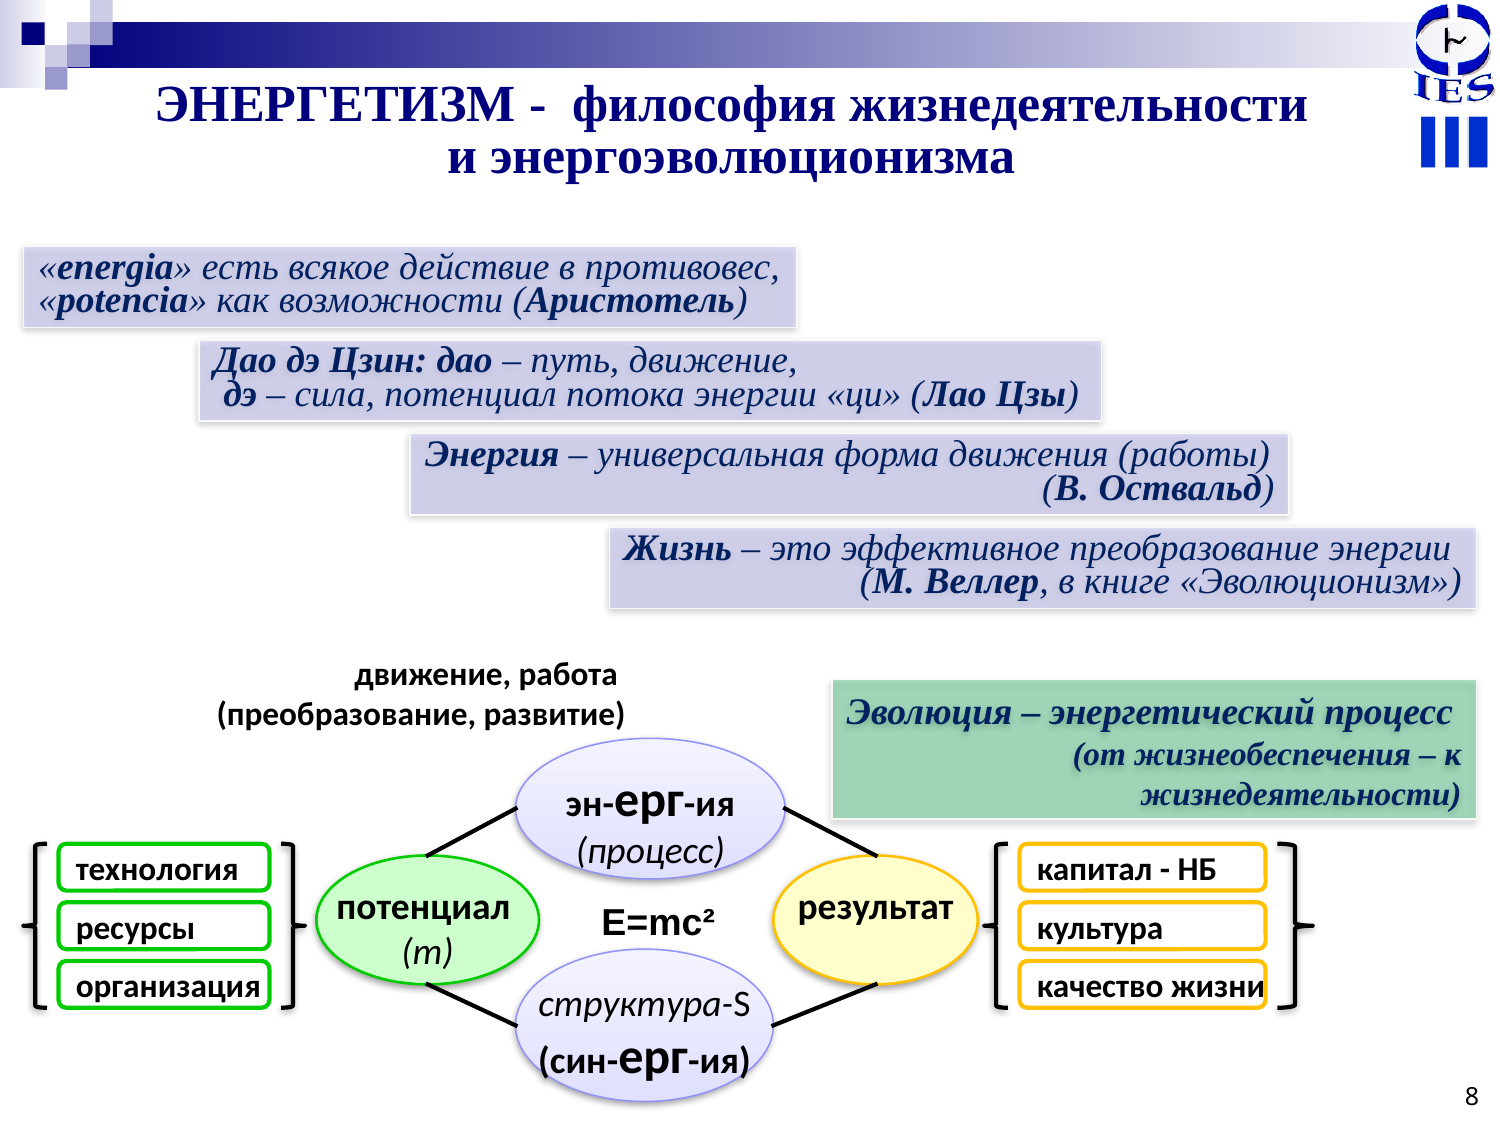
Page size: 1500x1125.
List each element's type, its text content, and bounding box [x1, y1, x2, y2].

text_box Эволюция – энергетический процесс (от жизнеобеспечения – к жизнедеятельности) [831, 679, 1477, 820]
text_box движение, работа (преобразование, развитие) [201, 644, 641, 736]
text_box Энергия – универсальная форма движения (работы) (В. Оствальд) [409, 433, 1290, 516]
slide_number 8 [1143, 1046, 1495, 1123]
picture [1406, 0, 1500, 177]
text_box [23, 737, 1314, 1102]
text_box «energia» есть всякое действие в противовес, «potencia» как возможности (Аристотель) [23, 245, 798, 328]
text_box Дао дэ Цзин: дао – путь, движение, дэ – сила, потенциал потока энергии «ци» (Лао Цзы) [198, 339, 1102, 422]
title ЭНЕРГЕТИЗМ - философия жизнедеятельности и энергоэволюционизма [56, 67, 1407, 197]
text_box Жизнь – это эффективное преобразование энергии (М. Веллер, в книге «Эволюционизм») [609, 527, 1477, 609]
